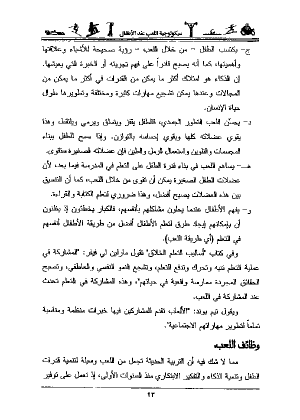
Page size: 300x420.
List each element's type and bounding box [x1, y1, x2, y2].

text_box [41, 21, 260, 397]
